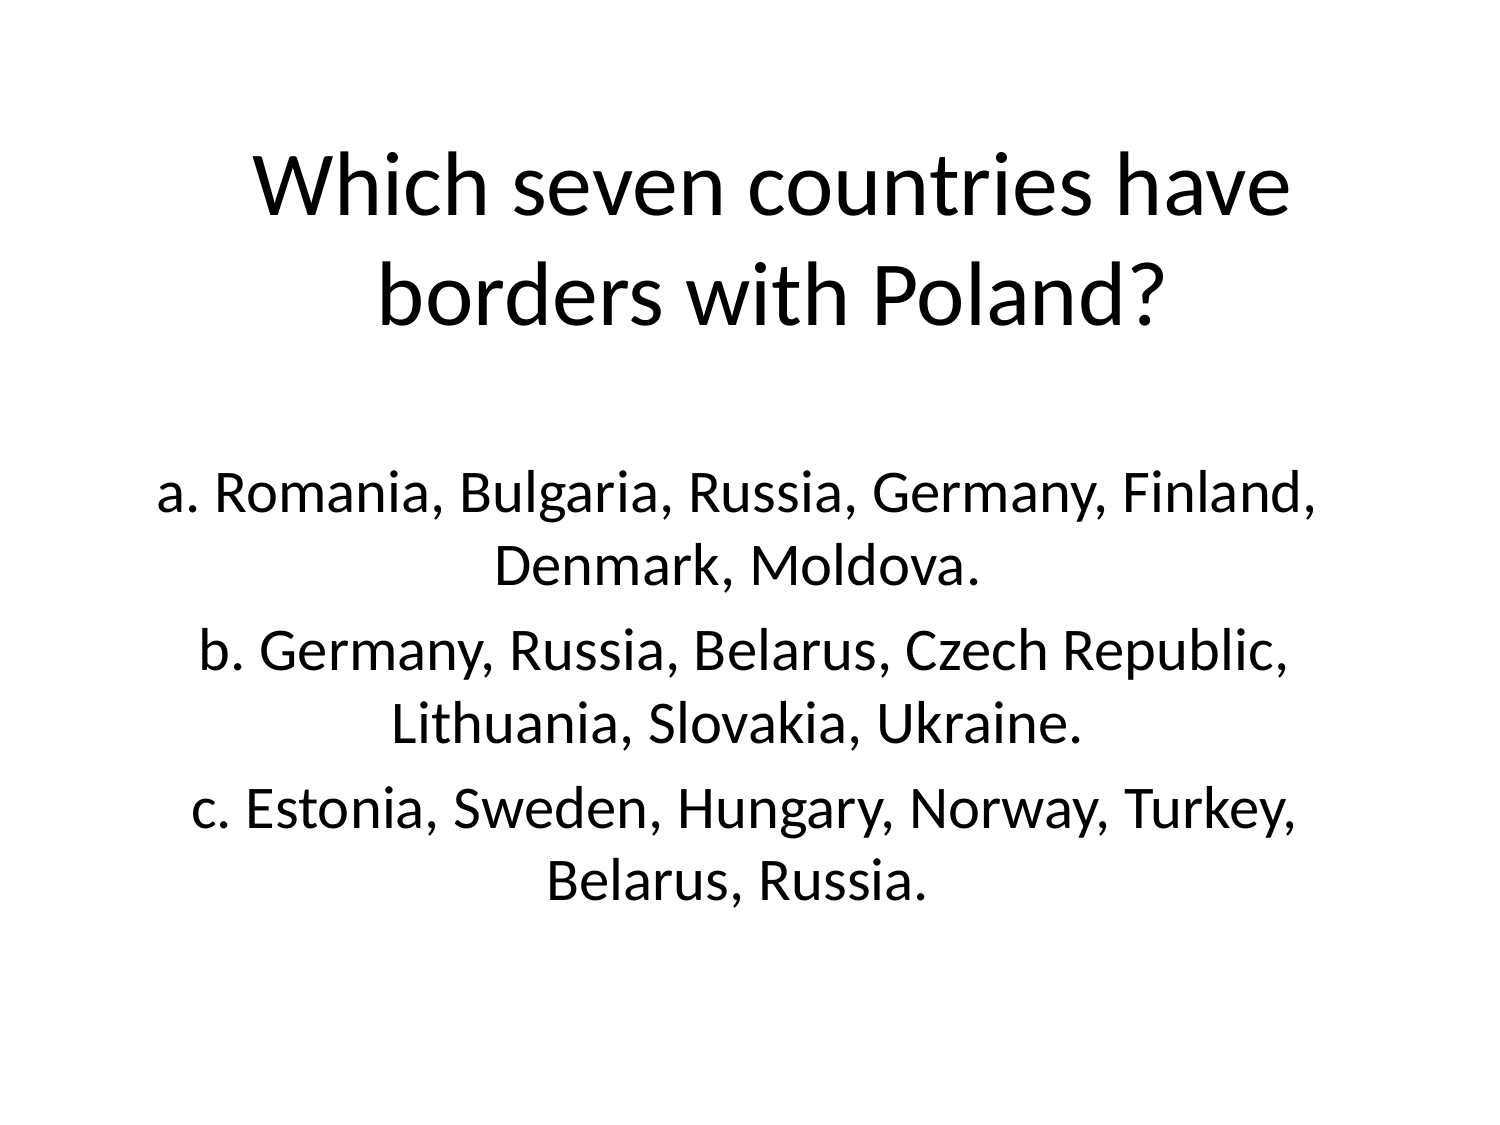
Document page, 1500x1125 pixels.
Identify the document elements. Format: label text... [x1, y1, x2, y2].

title Which seven countries have borders with Poland? [135, 113, 1411, 355]
subtitle a. Romania, Bulgaria, Russia, Germany, Finland, Denmark, Moldova. b. Germany, Russia, Belarus, Czech Republic, Lithuania, Slovakia, Ukraine. c. Estonia, Sweden, Hungary, Norway, Turkey, Belarus, Russia. [64, 444, 1412, 925]
